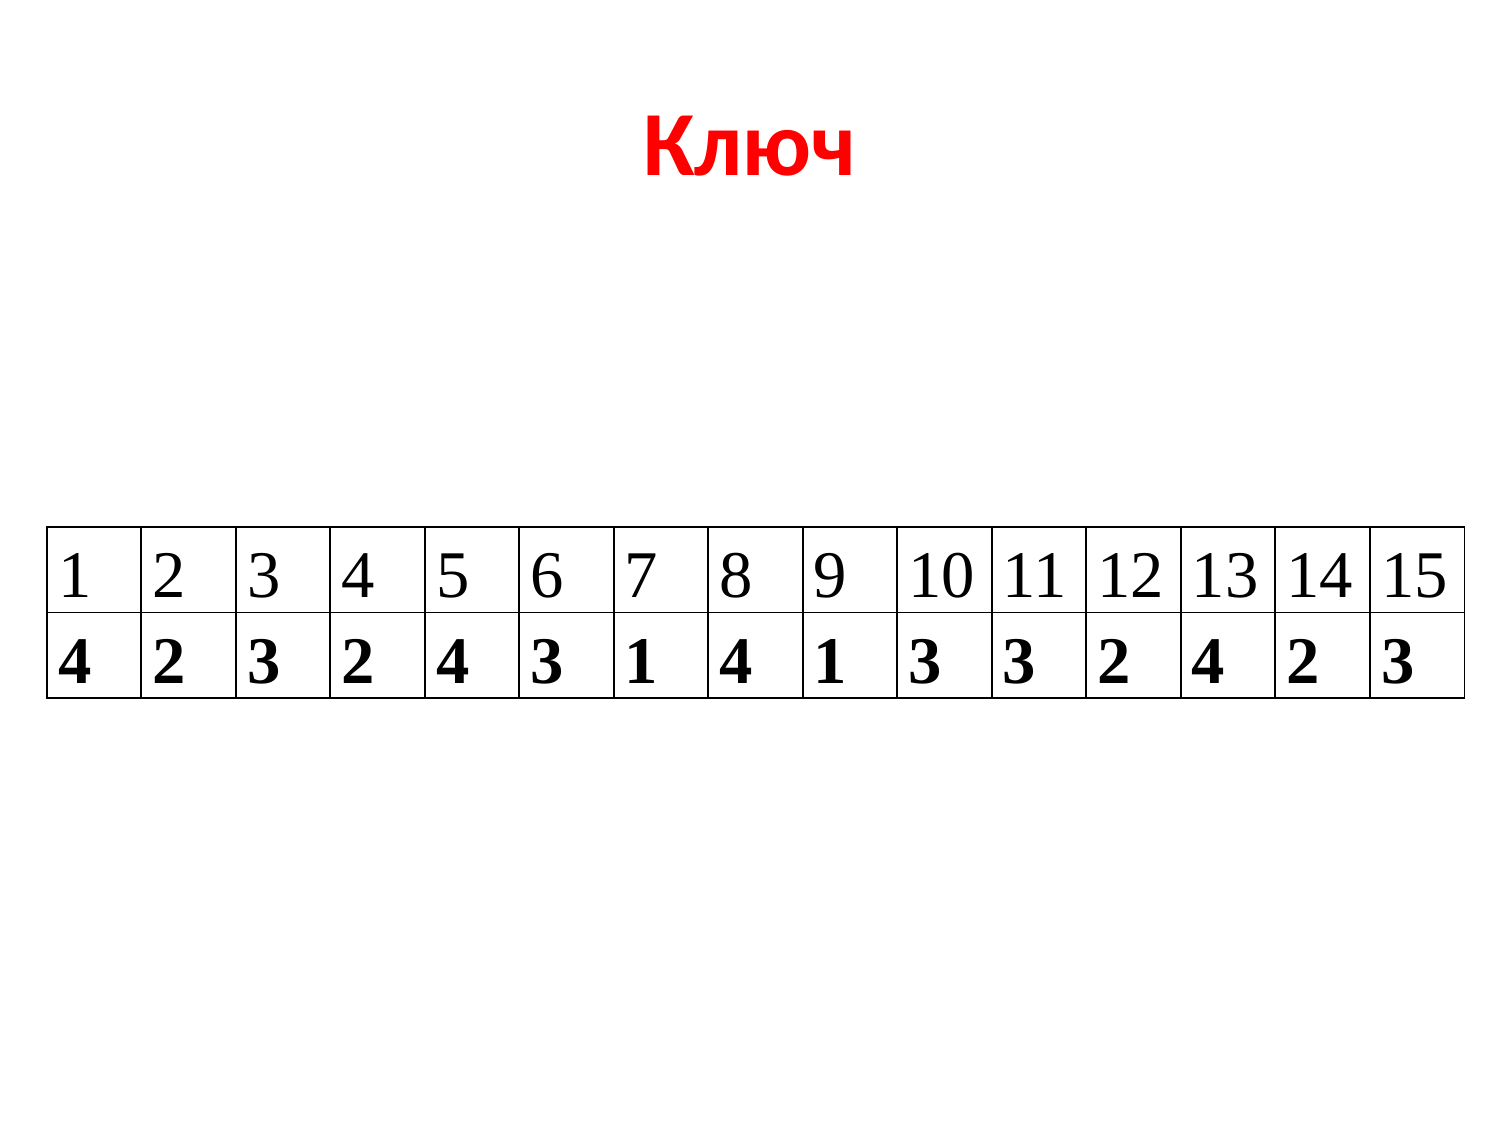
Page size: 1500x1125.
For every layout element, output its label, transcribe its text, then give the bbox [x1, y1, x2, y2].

table_cell 3 [520, 613, 613, 697]
table_header 1 [48, 528, 140, 612]
table_header 9 [804, 528, 896, 612]
table_cell 3 [898, 613, 991, 697]
table_cell 2 [1087, 613, 1180, 697]
table_cell 2 [331, 613, 424, 697]
table_cell 4 [48, 613, 140, 697]
table_header 15 [1371, 528, 1464, 612]
table_header 14 [1276, 528, 1369, 612]
table_cell 4 [1182, 613, 1274, 697]
table_cell 2 [142, 613, 235, 697]
table_header 6 [520, 528, 613, 612]
table_header 10 [898, 528, 991, 612]
table_header 7 [615, 528, 707, 612]
table_header 2 [142, 528, 235, 612]
table_cell 1 [804, 613, 896, 697]
table_header 3 [237, 528, 329, 612]
table_header 11 [993, 528, 1085, 612]
table_header 4 [331, 528, 424, 612]
table_header 12 [1087, 528, 1180, 612]
table_header 13 [1182, 528, 1274, 612]
table_cell 3 [237, 613, 329, 697]
table_header 5 [426, 528, 518, 612]
table_cell 3 [1371, 613, 1464, 697]
table_cell 1 [615, 613, 707, 697]
title Ключ [75, 45, 1425, 233]
table_cell 3 [993, 613, 1085, 697]
table_cell 4 [426, 613, 518, 697]
table_cell 4 [709, 613, 802, 697]
table_header 8 [709, 528, 802, 612]
table_cell 2 [1276, 613, 1369, 697]
